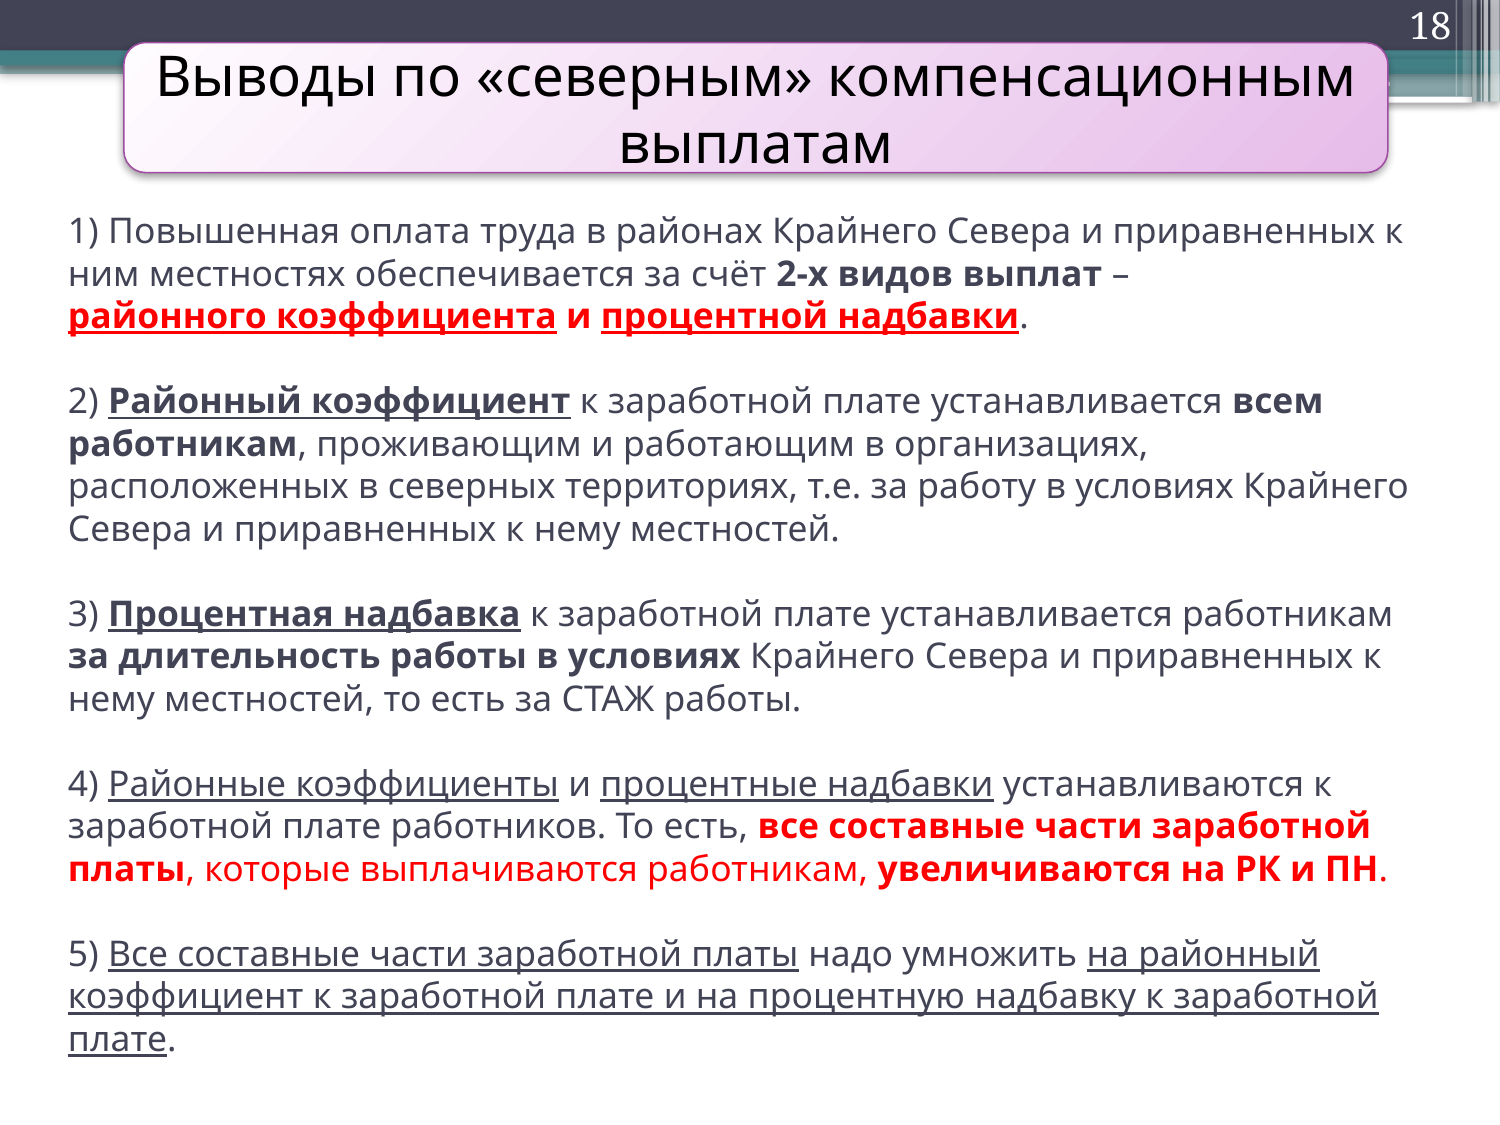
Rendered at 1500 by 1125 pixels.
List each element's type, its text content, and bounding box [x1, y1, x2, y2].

text_box Выводы по «северным» компенсационным выплатам [123, 41, 1389, 174]
slide_number 18 [1341, 0, 1466, 61]
title 1) Повышенная оплата труда в районах Крайнего Севера и приравненных к ним местностях обеспечивается за счёт 2-х видов выплат – районного коэффициента и процентной надбавки. 2) Районный коэффициент к заработной плате устанавливается всем работникам, проживающим и работающим в организациях, расположенных в северных территориях, т.е. за работу в условиях Крайнего Севера и приравненных к нему местностей. 3) Процентная надбавка к заработной плате устанавливается работникам за длительность работы в условиях Крайнего Севера и приравненных к нему местностей, то есть за СТАЖ работы. 4) Районные коэффициенты и процентные надбавки устанавливаются к заработной плате работников. То есть, все составные части заработной платы, которые выплачиваются работникам, увеличиваются на РК и ПН. 5) Все составные части заработной платы надо умножить на районный коэффициент к заработной плате и на процентную надбавку к заработной плате. [53, 196, 1447, 1071]
